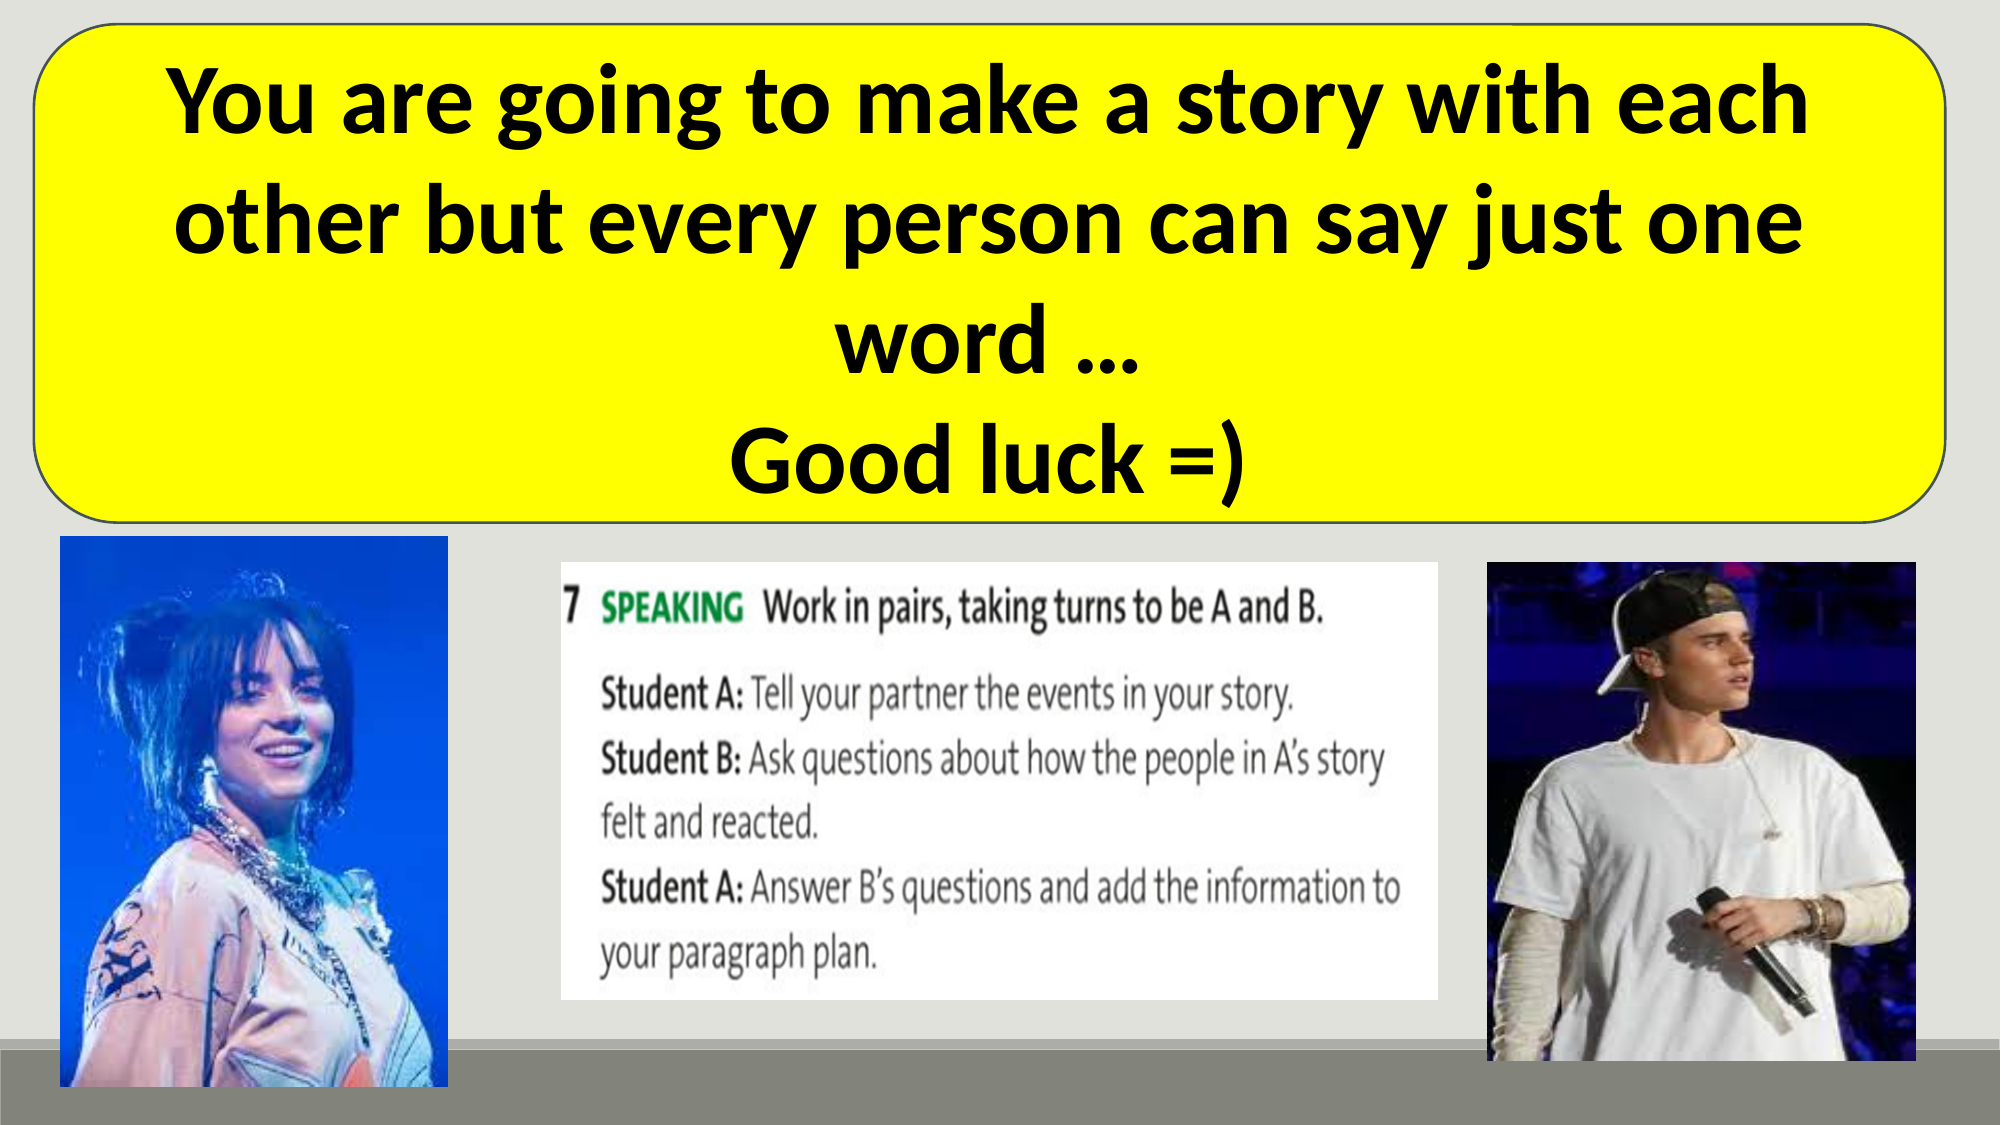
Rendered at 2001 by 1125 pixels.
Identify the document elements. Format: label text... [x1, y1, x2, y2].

picture [1487, 561, 1916, 1062]
picture [561, 561, 1439, 1001]
text_box You are going to make a story with each other but every person can say just one word … Good luck =) [32, 22, 1947, 524]
picture [59, 536, 449, 1088]
